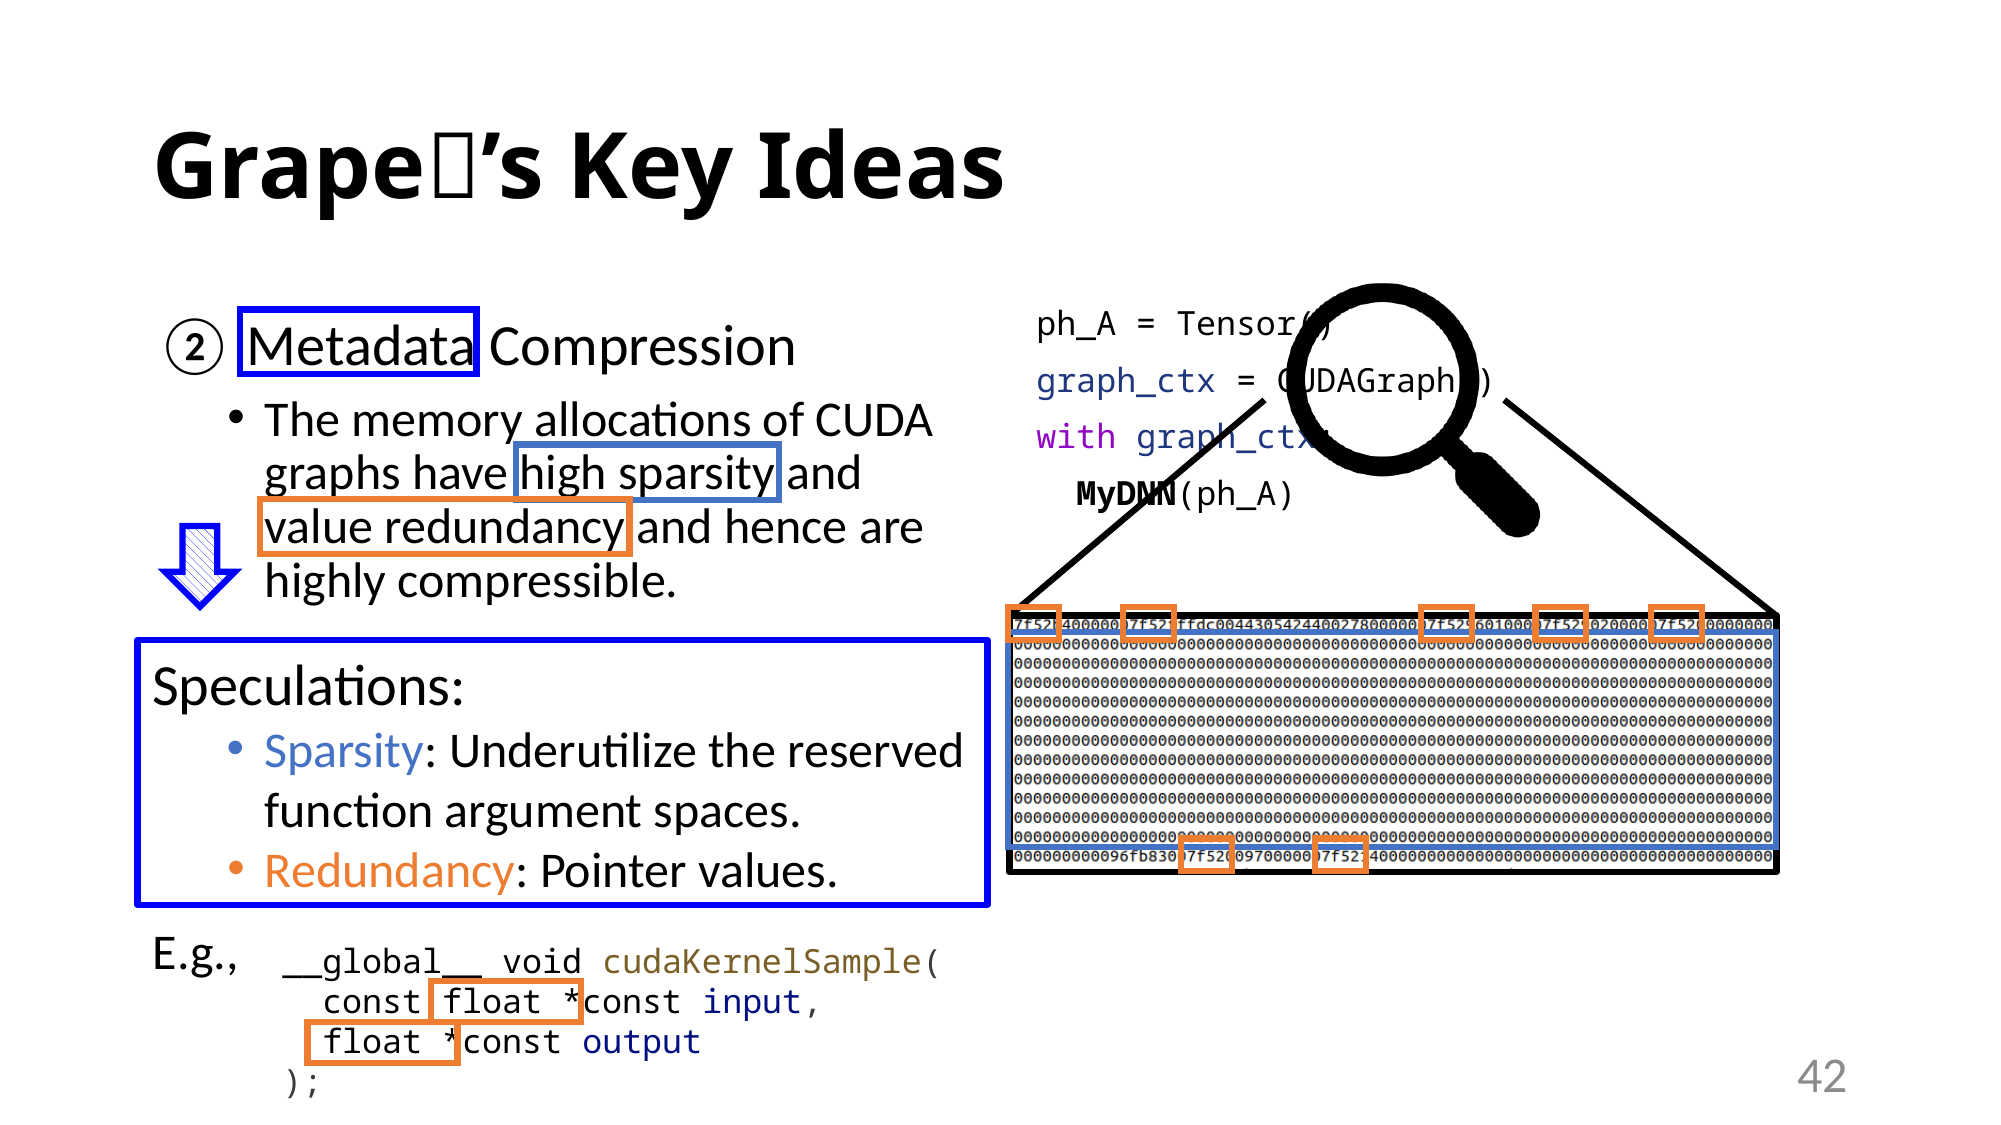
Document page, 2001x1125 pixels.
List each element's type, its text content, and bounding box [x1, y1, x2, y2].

title Grape🍇’s Key Ideas [137, 59, 1863, 278]
text_box Speculations: Sparsity: Underutilize the reserved function argument spaces. Redundancy: Pointer values. [137, 640, 988, 905]
slide_number 42 [1412, 1042, 1863, 1103]
text_box [239, 308, 478, 375]
text_box [259, 498, 631, 555]
text_box [1007, 641, 1012, 848]
text_box [1420, 606, 1473, 618]
text_box [1007, 606, 1060, 641]
list The memory allocations of CUDA graphs have high sparsity and value redundancy and hence are highly compressible. [137, 385, 988, 640]
text_box ② Metadata Compression [141, 299, 813, 385]
picture [1258, 255, 1567, 564]
text_box ph_A = Tensor() graph_ctx = CUDAGraph() with graph_ctx: MyDNN(ph_A) [1021, 299, 1258, 399]
text_box [515, 444, 780, 501]
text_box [137, 912, 971, 1110]
picture [1012, 618, 1774, 869]
text_box [162, 524, 238, 609]
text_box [1504, 399, 1776, 616]
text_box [1009, 399, 1265, 616]
list The memory allocations of CUDA graphs have high sparsity and value redundancy and hence are highly compressible. [137, 905, 988, 1039]
